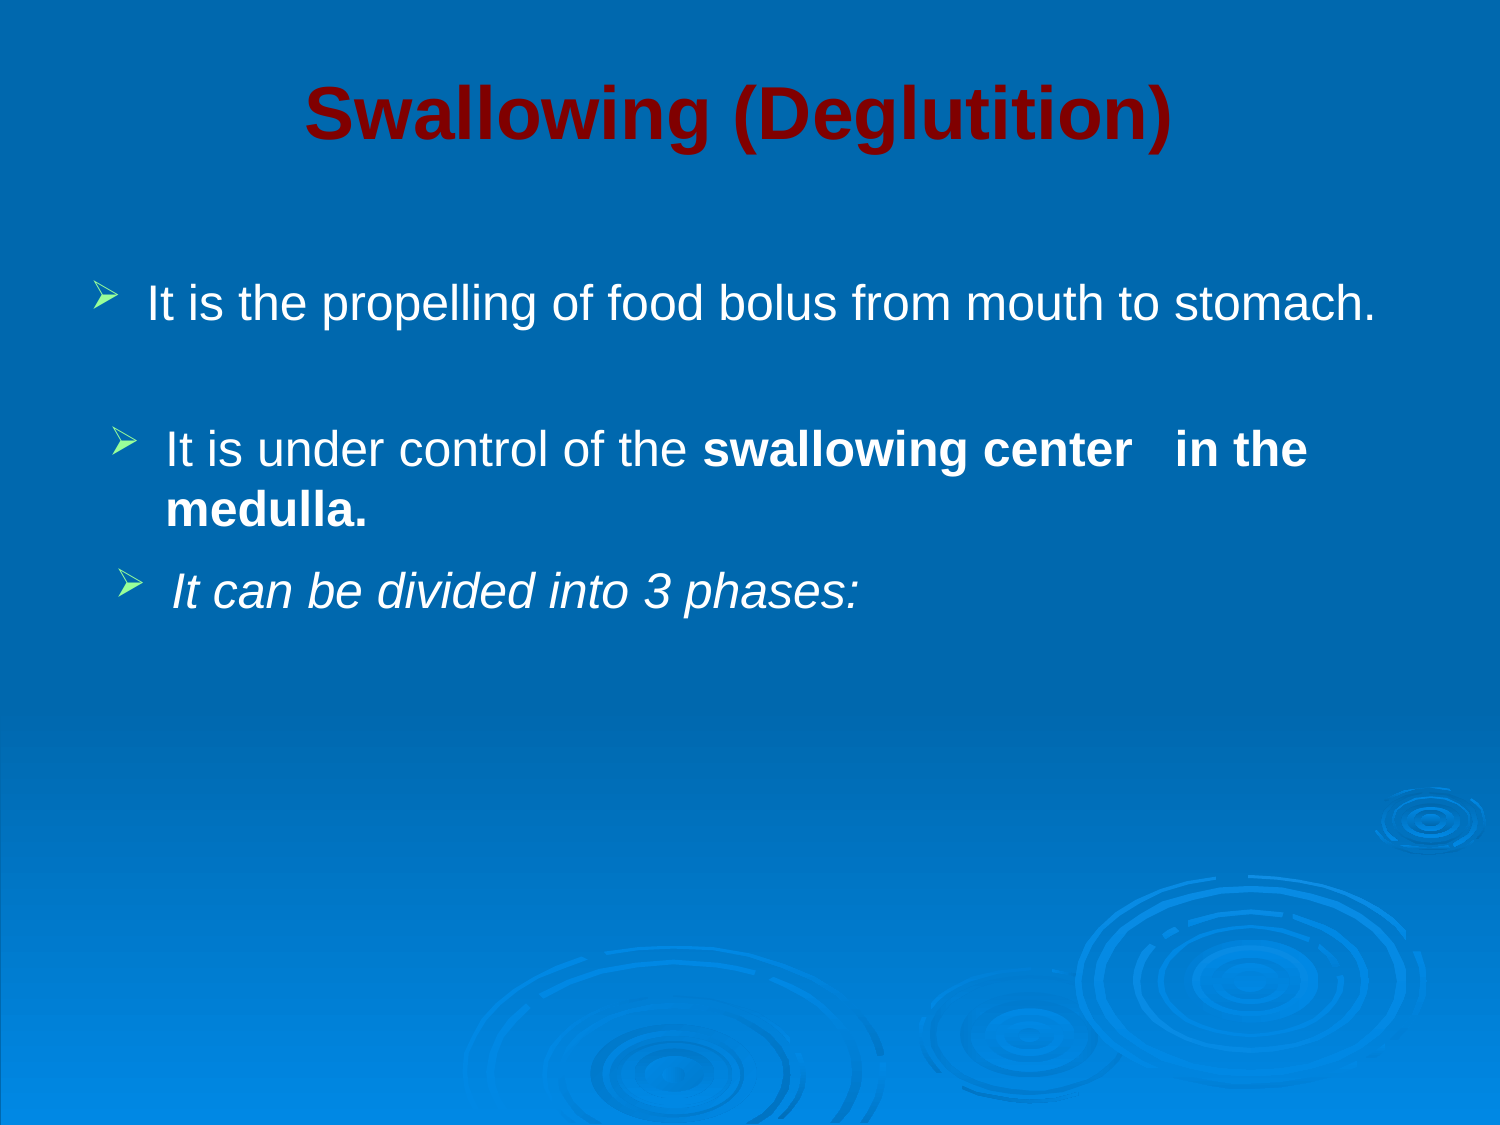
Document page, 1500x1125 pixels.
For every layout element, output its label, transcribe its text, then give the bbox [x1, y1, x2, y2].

text_box It is under control of the swallowing center in the medulla. [94, 408, 1500, 551]
list It is the propelling of food bolus from mouth to stomach. [75, 262, 1425, 374]
text_box It can be divided into 3 phases: [100, 550, 975, 662]
title Swallowing (Deglutition) [75, 45, 1425, 173]
